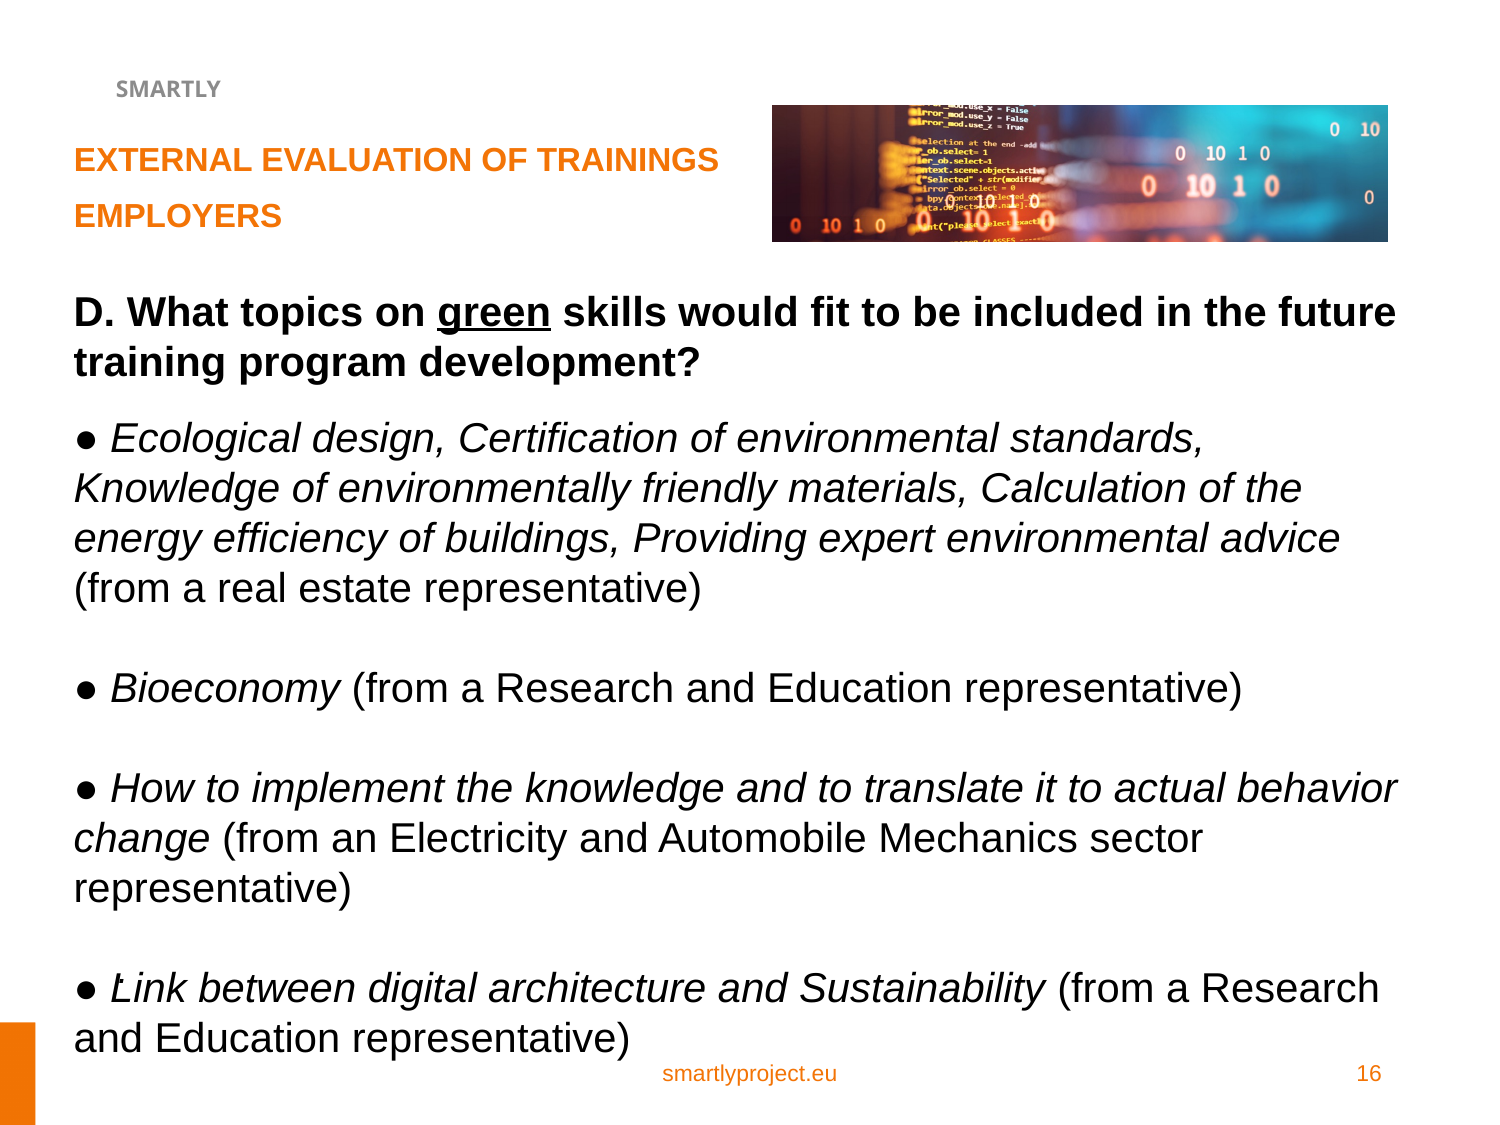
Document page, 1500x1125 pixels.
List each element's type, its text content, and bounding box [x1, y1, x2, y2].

picture [772, 105, 1388, 242]
text_box . [103, 939, 1483, 1044]
text_box ● Ecological design, Certification of environmental standards, Knowledge of environmentally friendly materials, Calculation of the energy efficiency of buildings, Providing expert environmental advice (from a real estate representative) ● Bioeconomy (from a Research and Education representative) ● How to implement the knowledge and to translate it to actual behavior change (from an Electricity and Automobile Mechanics sector representative) ● Link between digital architecture and Sustainability (from a Research and Education representative) [58, 403, 1439, 1125]
text_box D. What topics on green skills would fit to be included in the future training program development? [58, 276, 1500, 437]
subtitle EXTERNAL EVALUATION OF TRAININGS EMPLOYERS [58, 136, 750, 242]
